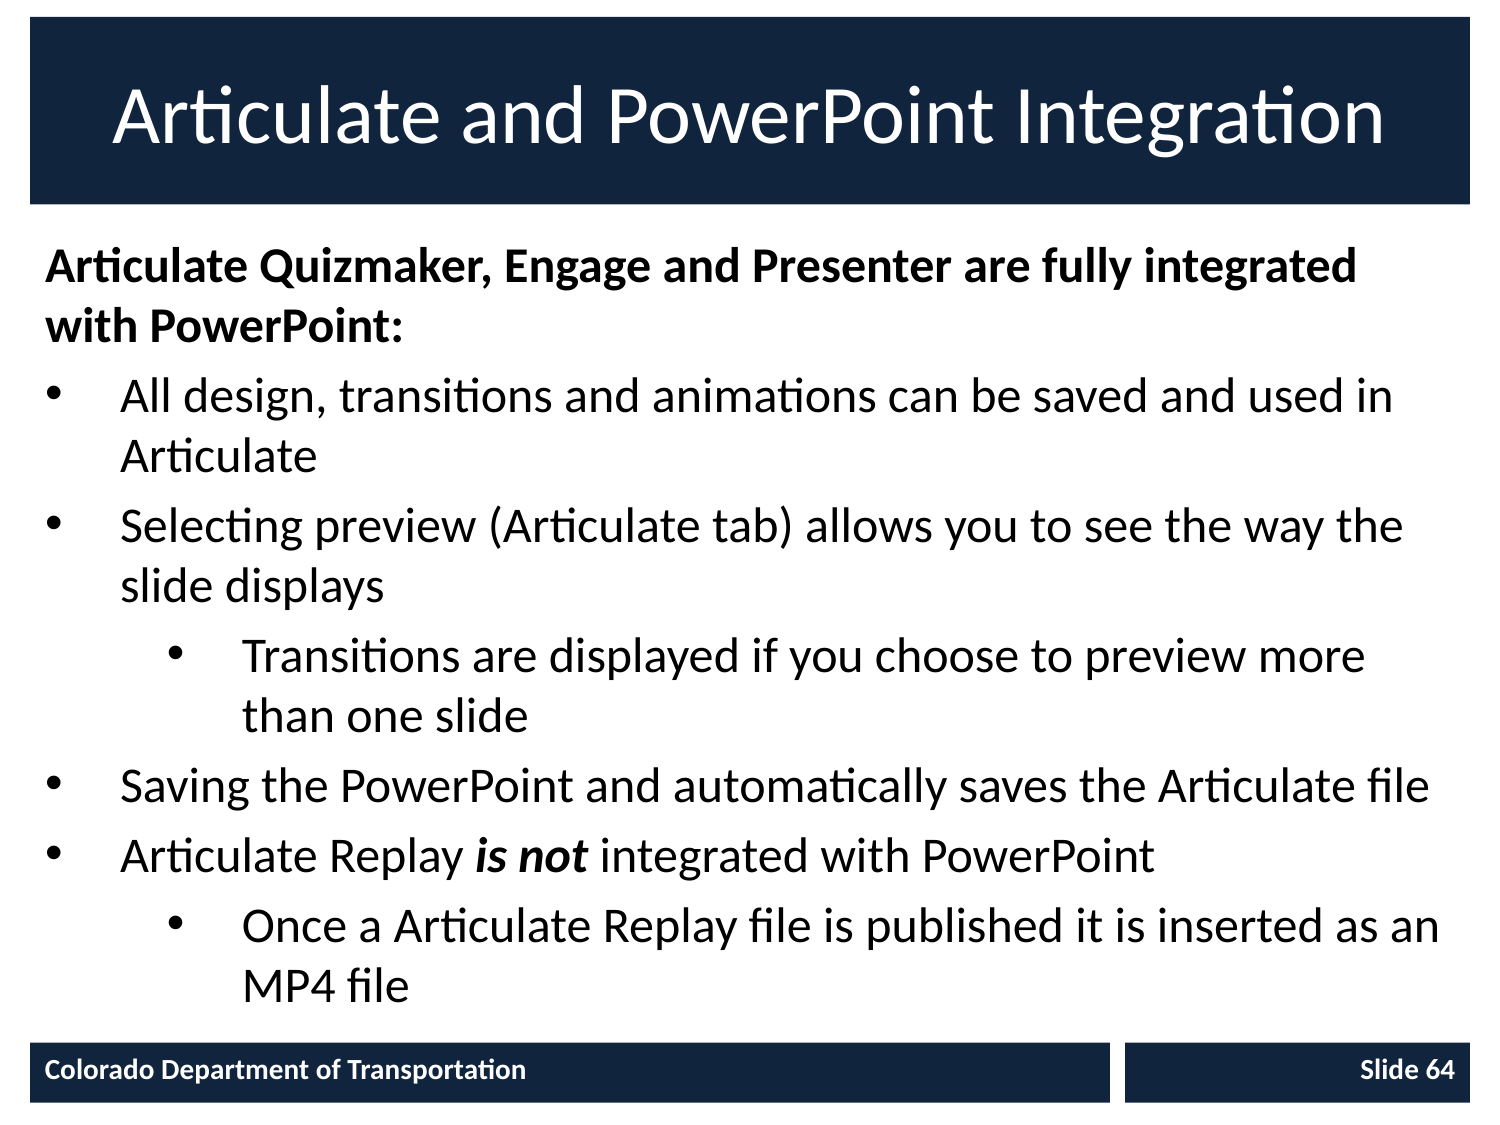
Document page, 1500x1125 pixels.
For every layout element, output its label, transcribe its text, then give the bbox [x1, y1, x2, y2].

footer Colorado Department of Transportation [30, 1042, 1110, 1103]
title Articulate and PowerPoint Integration [29, 16, 1471, 205]
slide_number Slide 64 [1125, 1042, 1470, 1103]
list Articulate Quizmaker, Engage and Presenter are fully integrated with PowerPoint: All design, transitions and animations can be saved and used in Articulate Selecting preview (Articulate tab) allows you to see the way the slide displays Transitions are displayed if you choose to preview more than one slide Saving the PowerPoint and automatically saves the Articulate file Articulate Replay is not integrated with PowerPoint Once a Articulate Replay file is published it is inserted as an MP4 file [29, 224, 1471, 1036]
